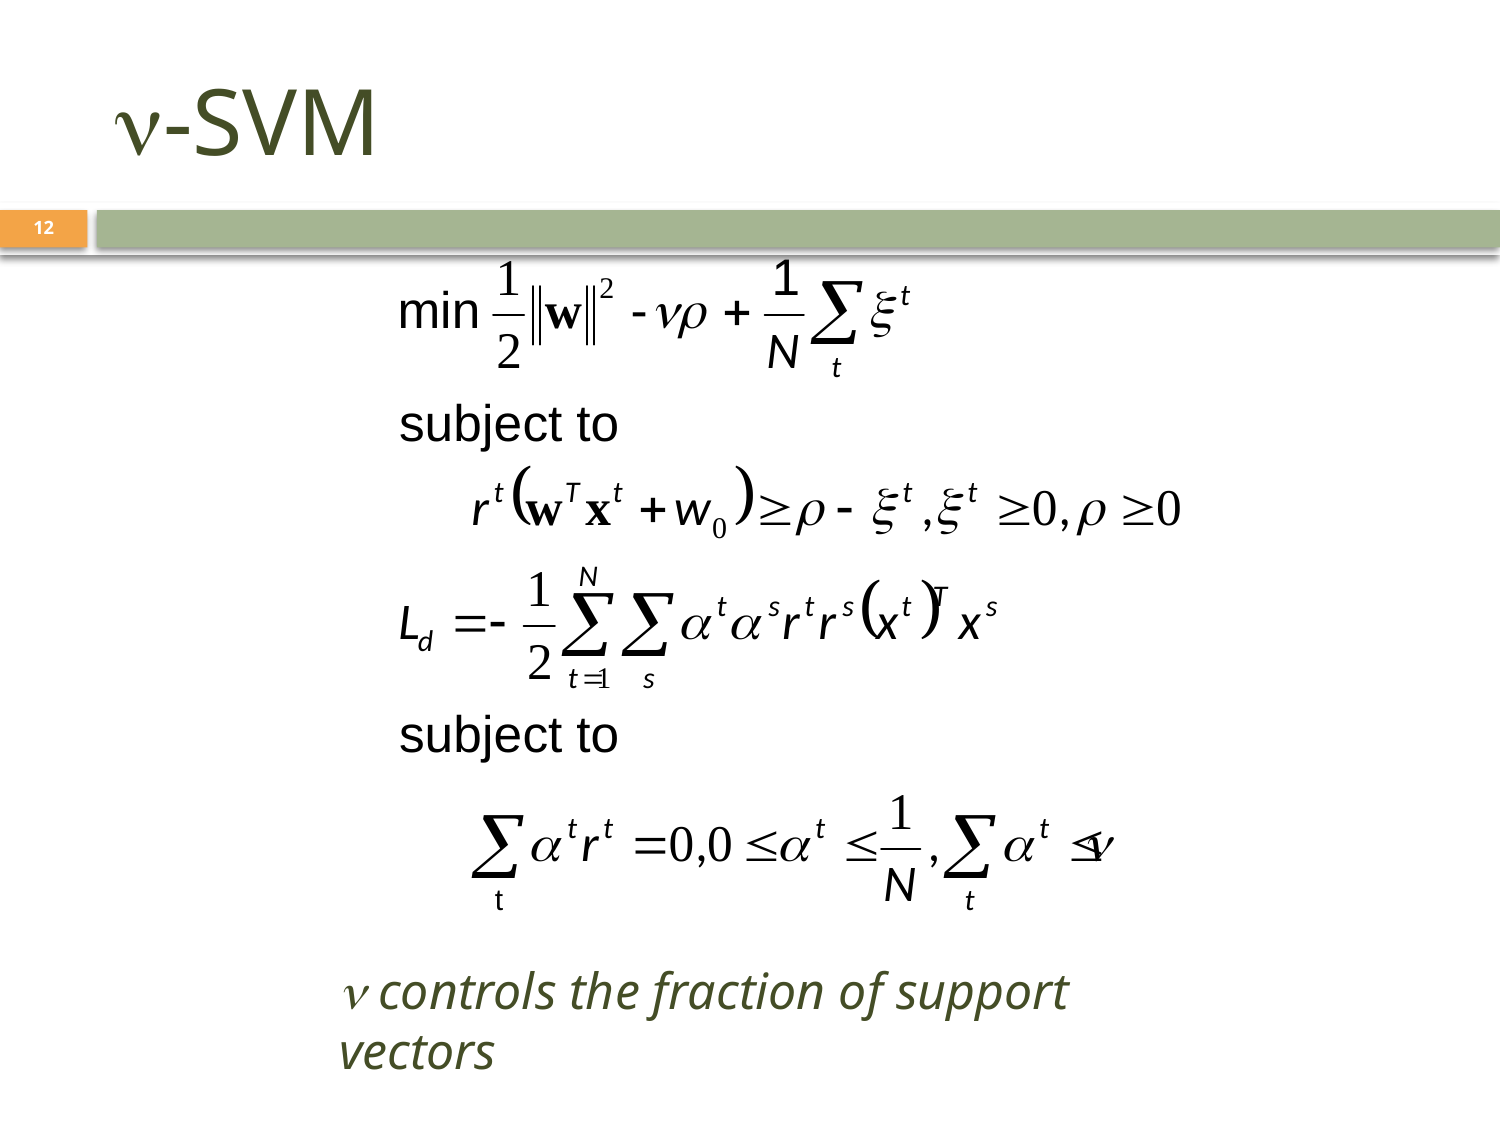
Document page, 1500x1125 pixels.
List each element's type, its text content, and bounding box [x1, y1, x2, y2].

slide_number 12 [0, 208, 88, 249]
title n-SVM [100, 37, 1438, 200]
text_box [391, 245, 1189, 924]
text_box n controls the fraction of support vectors [324, 952, 1152, 1087]
